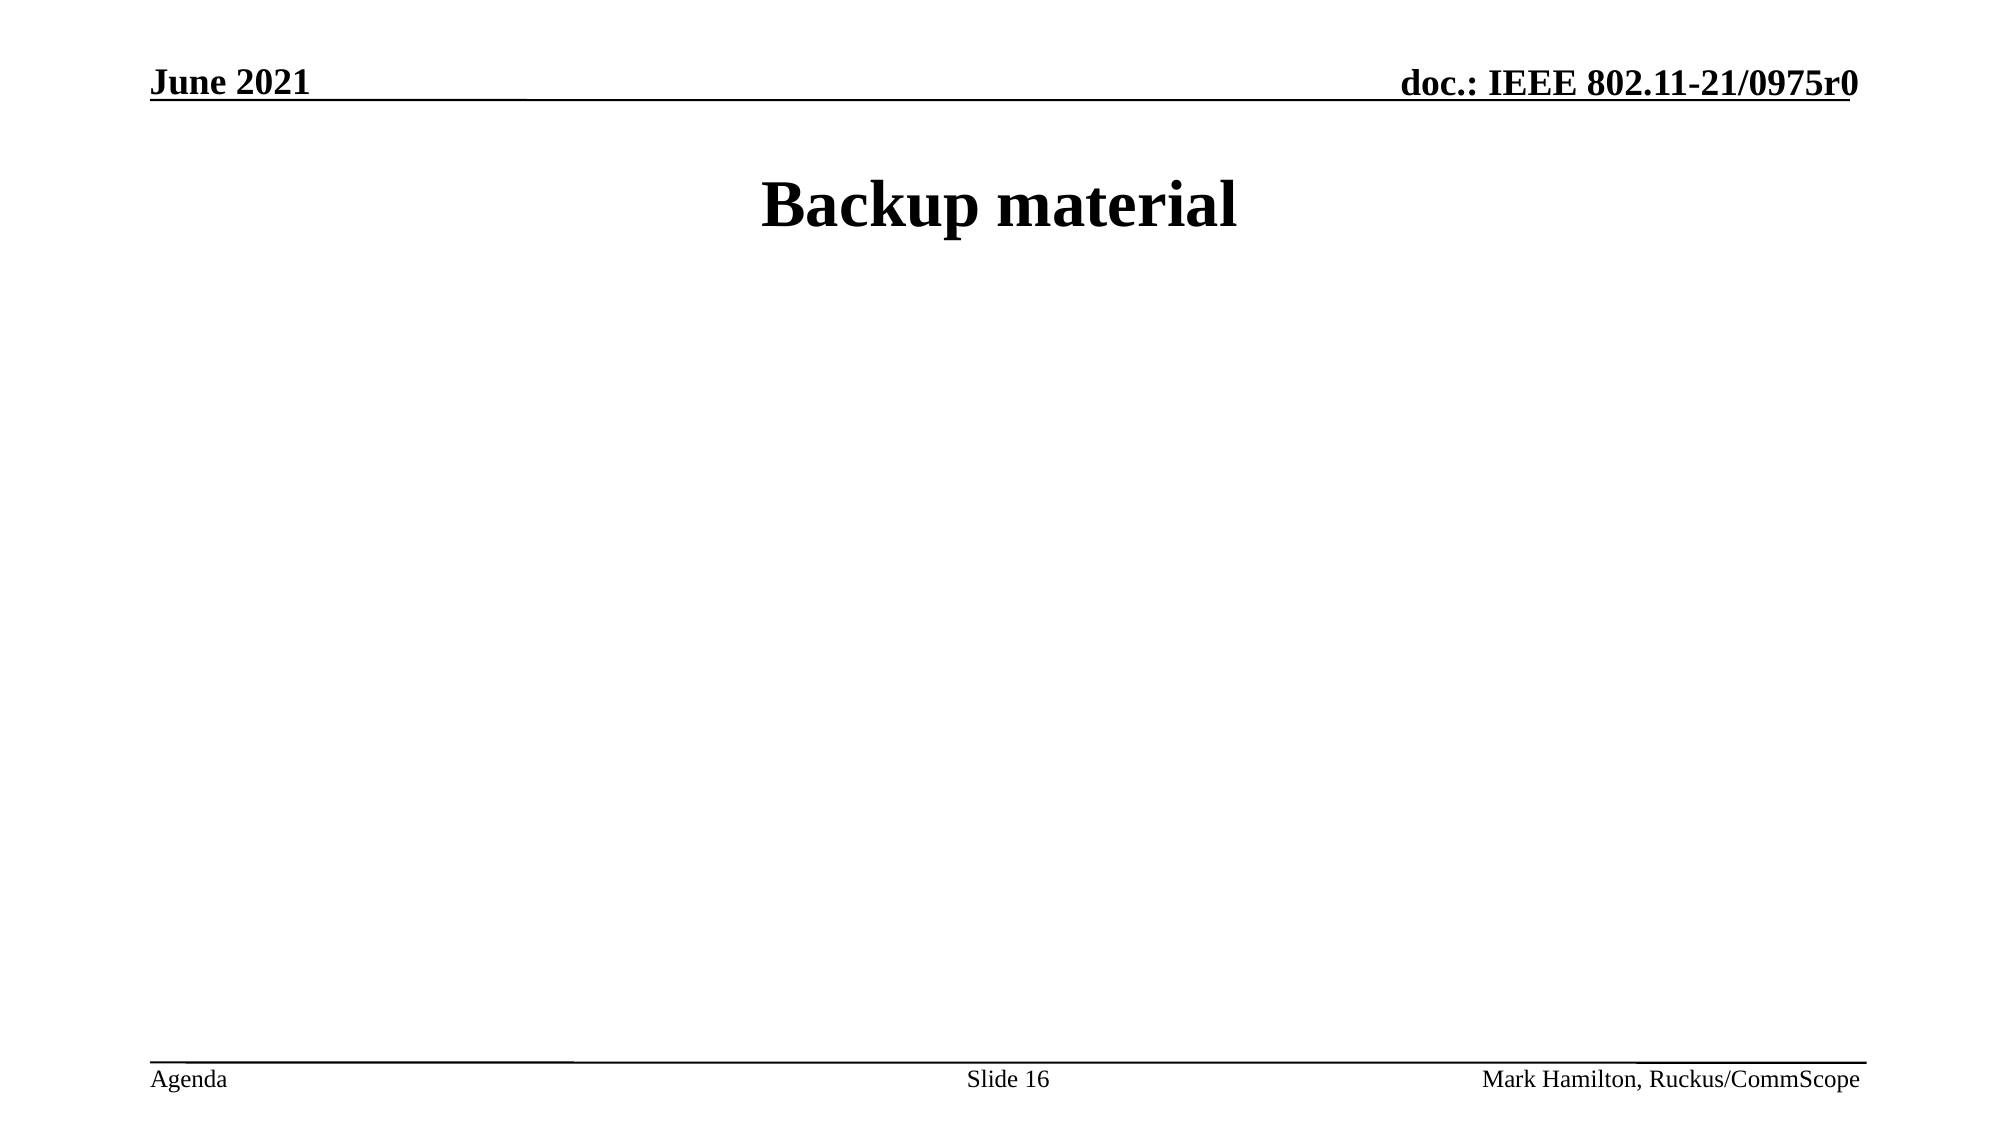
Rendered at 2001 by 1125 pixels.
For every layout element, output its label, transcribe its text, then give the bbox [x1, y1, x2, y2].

title Backup material [149, 112, 1850, 288]
slide_number Slide 16 [950, 1061, 1067, 1123]
